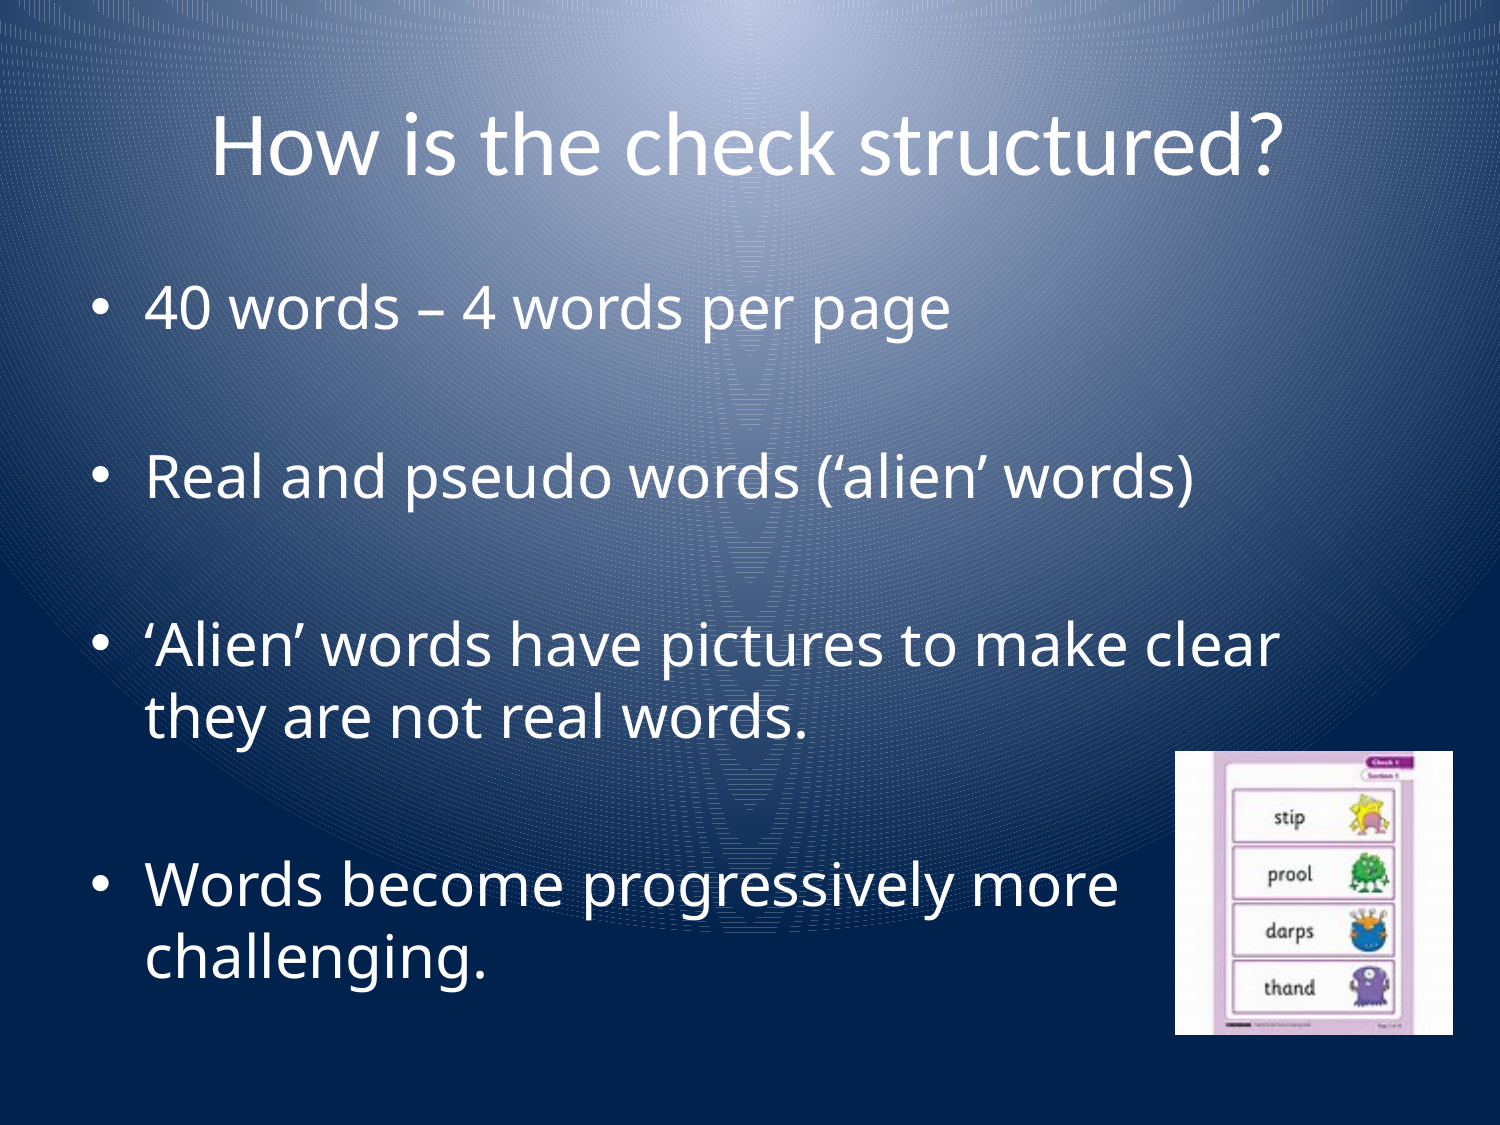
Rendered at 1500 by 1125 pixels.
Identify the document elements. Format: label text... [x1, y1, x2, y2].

title How is the check structured? [75, 45, 1425, 233]
picture [1174, 751, 1453, 1036]
list 40 words – 4 words per page Real and pseudo words (‘alien’ words) ‘Alien’ words have pictures to make clear they are not real words. Words become progressively more challenging. [75, 262, 1425, 1005]
